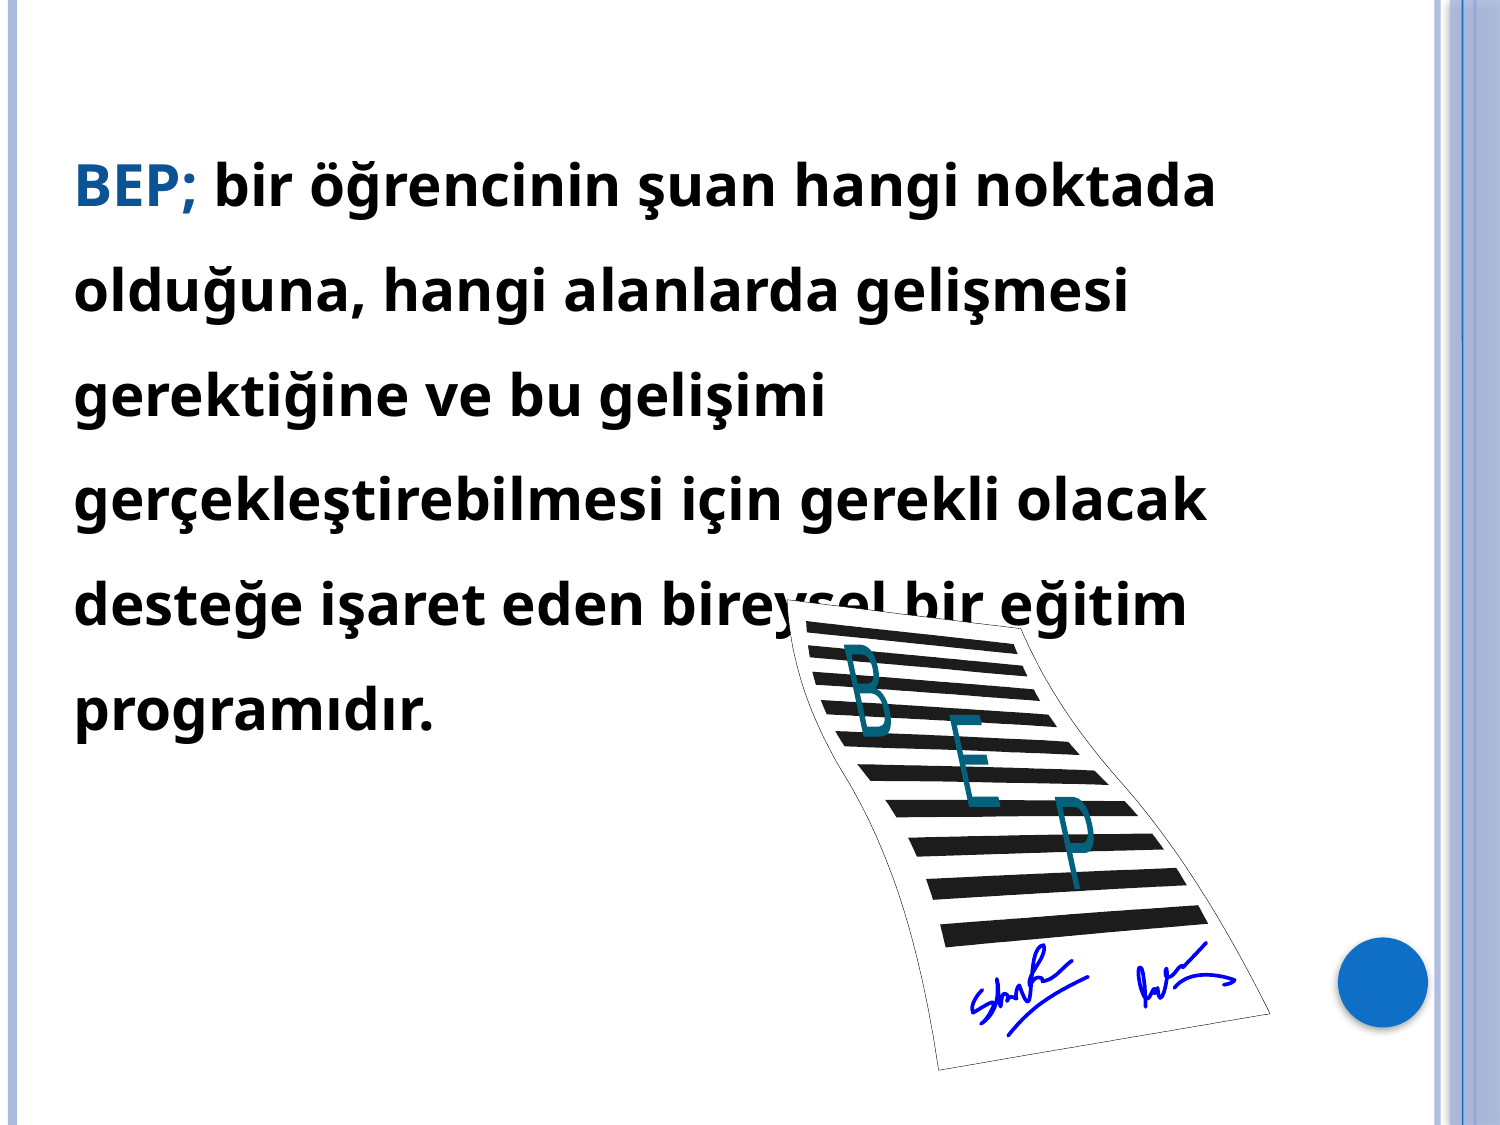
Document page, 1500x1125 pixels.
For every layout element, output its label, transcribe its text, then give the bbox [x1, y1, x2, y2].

text_box BEP; bir öğrencinin şuan hangi noktada olduğuna, hangi alanlarda gelişmesi gerektiğine ve bu gelişimi gerçekleştirebilmesi için gerekli olacak desteğe işaret eden bireysel bir eğitim programıdır. [58, 105, 1406, 750]
picture [784, 597, 1272, 1072]
